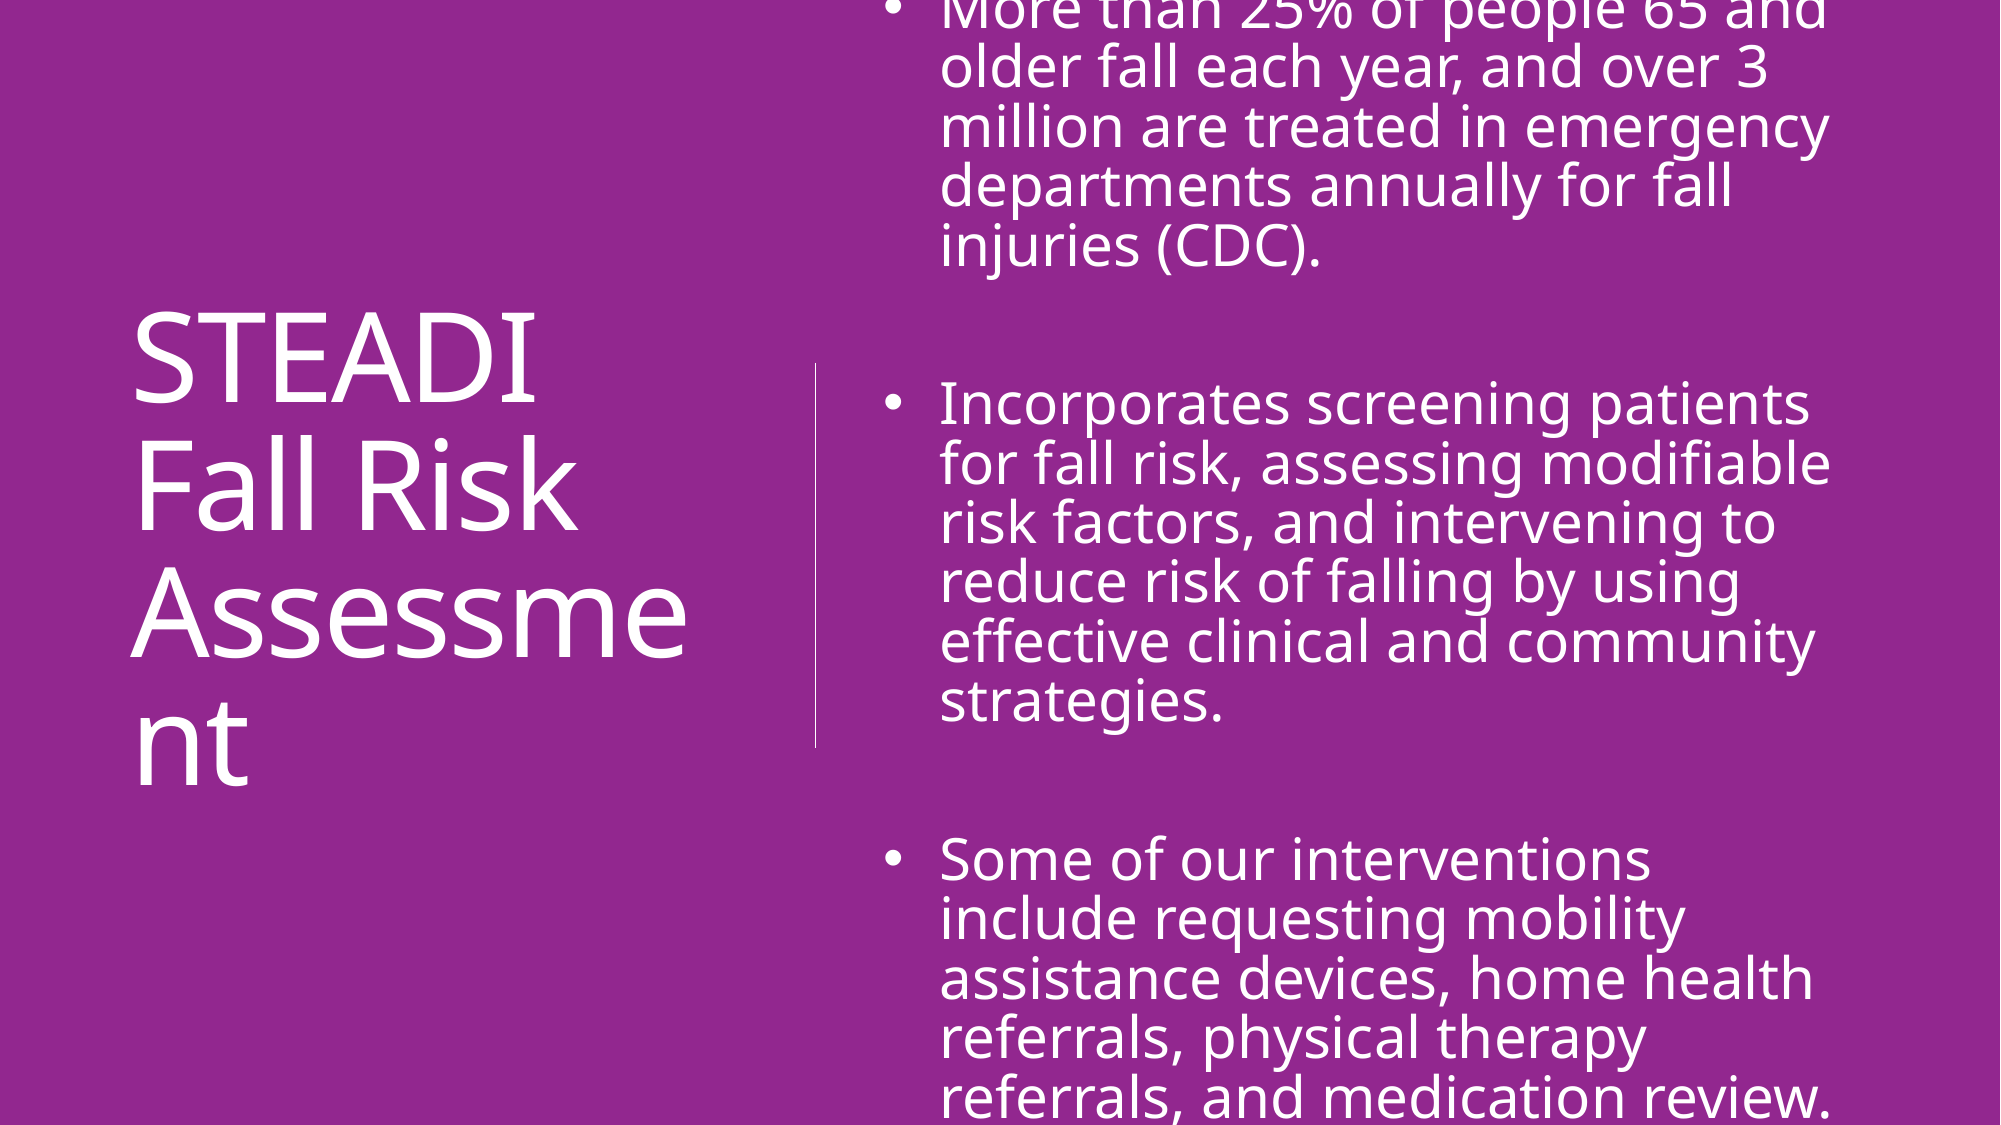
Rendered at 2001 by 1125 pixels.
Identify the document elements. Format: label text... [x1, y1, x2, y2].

title STEADI Fall Risk Assessment [115, 104, 764, 1006]
list More than 25% of people 65 and older fall each year, and over 3 million are treated in emergency departments annually for fall injuries (CDC). Incorporates screening patients for fall risk, assessing modifiable risk factors, and intervening to reduce risk of falling by using effective clinical and community strategies. Some of our interventions include requesting mobility assistance devices, home health referrals, physical therapy referrals, and medication review. [867, 104, 1876, 1006]
text_box [0, 0, 2000, 1125]
